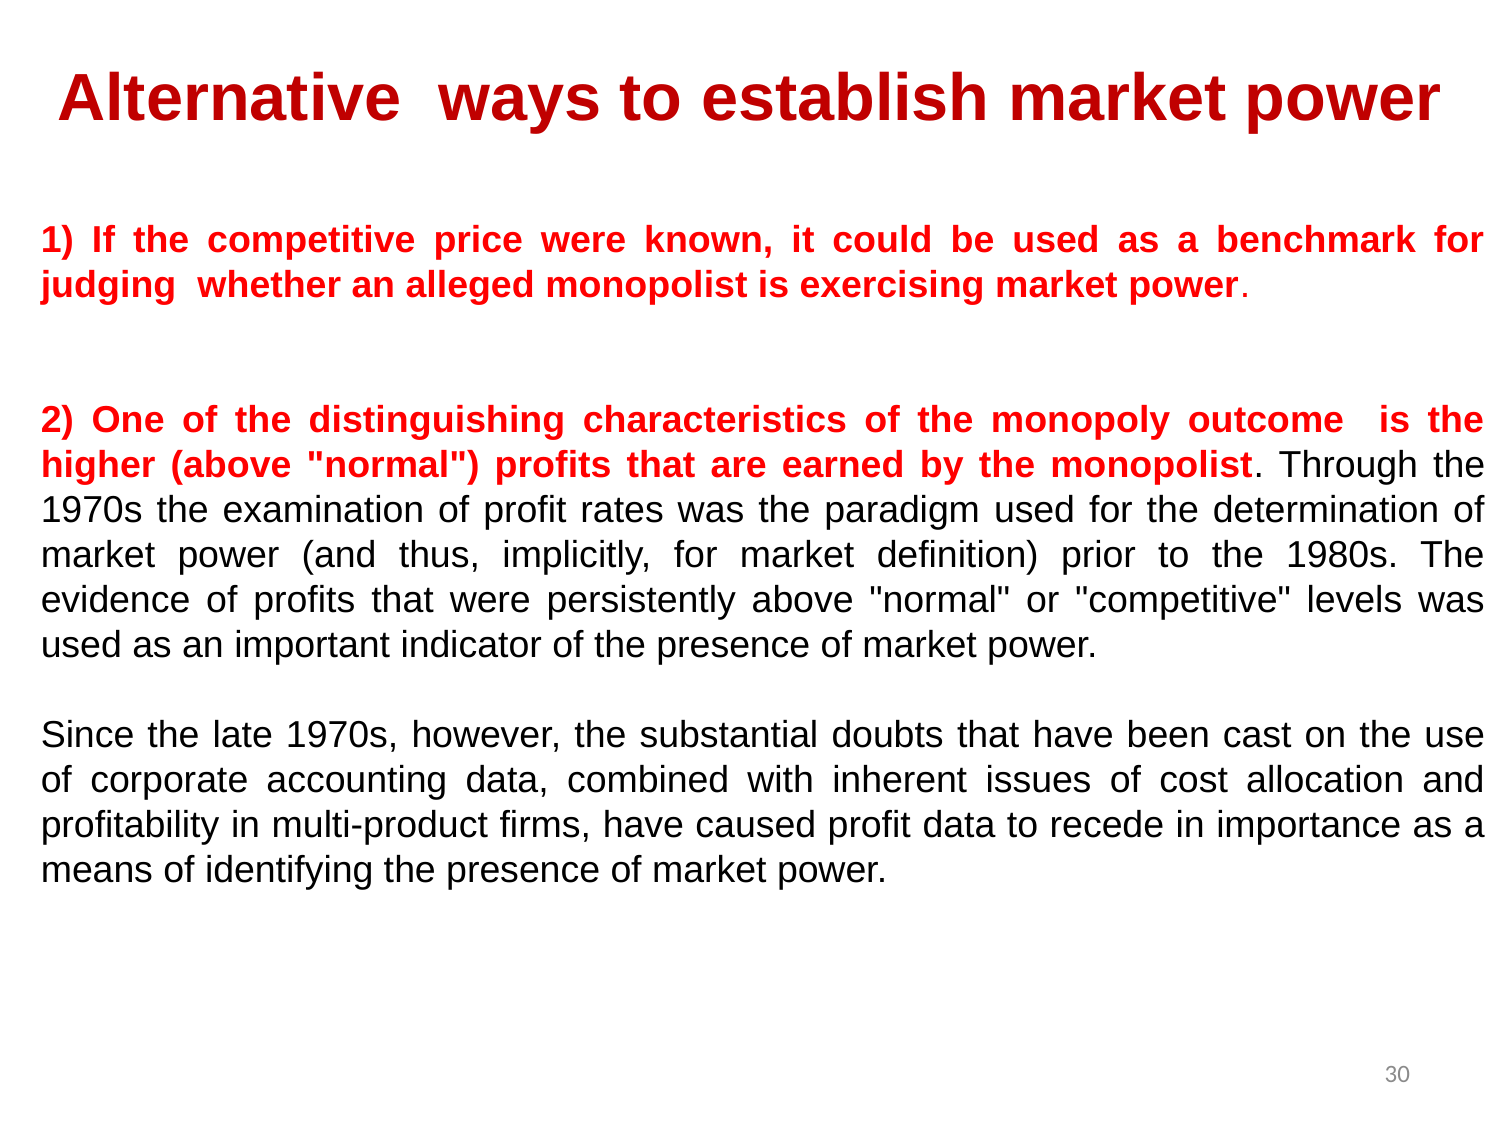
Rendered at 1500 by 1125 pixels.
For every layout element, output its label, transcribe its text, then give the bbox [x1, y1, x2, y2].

title Alternative ways to establish market power [0, 0, 1500, 188]
text_box 1) If the competitive price were known, it could be used as a benchmark for judging whether an alleged monopolist is exercising market power. 2) One of the distinguishing characteristics of the monopoly outcome is the higher (above "normal") profits that are earned by the monopolist. Through the 1970s the examination of profit rates was the paradigm used for the determination of market power (and thus, implicitly, for market definition) prior to the 1980s. The evidence of profits that were persistently above "normal" or "competitive" levels was used as an important indicator of the presence of market power. Since the late 1970s, however, the substantial doubts that have been cast on the use of corporate accounting data, combined with inherent issues of cost allocation and profitability in multi-product firms, have caused profit data to recede in importance as a means of identifying the presence of market power. Lawrence J. White, Market Definition in Monopolization Cases: A Paradigm Is Missing, November 2005, LAW & ECONOMICS RESEARCH PAPER SERIES WORKING PAPER NO. 05-27 [26, 208, 1500, 1125]
